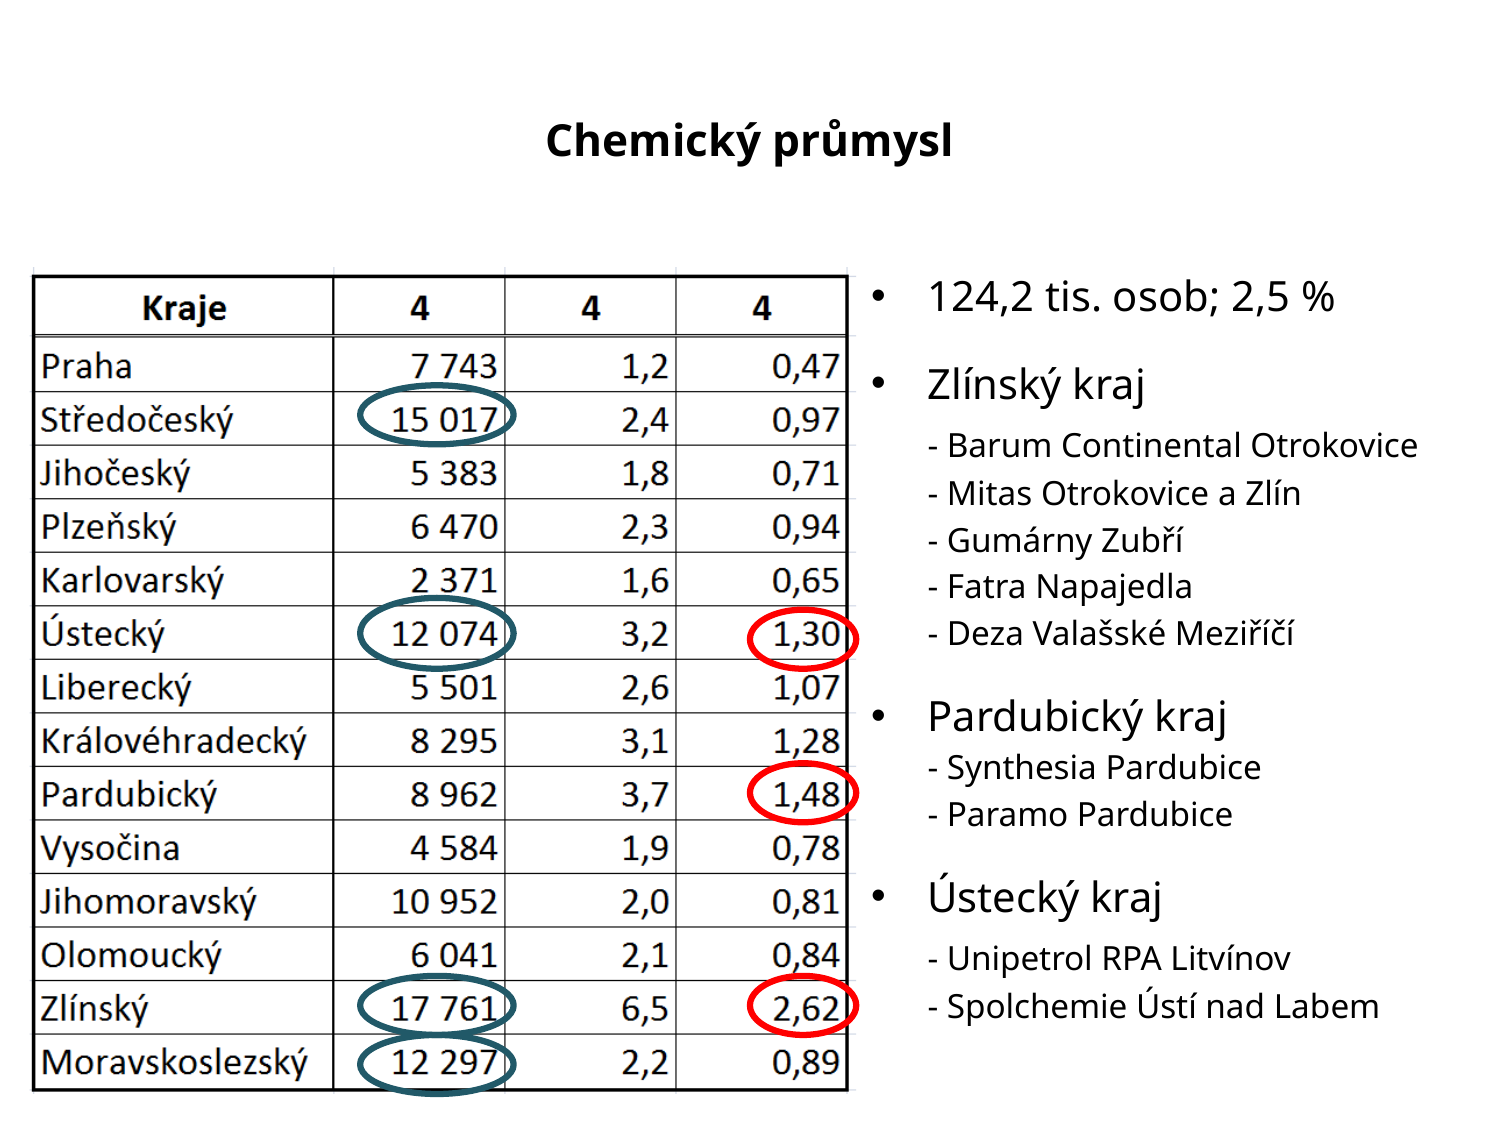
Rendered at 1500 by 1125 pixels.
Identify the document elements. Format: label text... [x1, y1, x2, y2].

list 124,2 tis. osob; 2,5 % Zlínský kraj - Barum Continental Otrokovice - Mitas Otrokovice a Zlín - Gumárny Zubří - Fatra Napajedla - Deza Valašské Meziříčí Pardubický kraj - Synthesia Pardubice - Paramo Pardubice Ústecký kraj - Unipetrol RPA Litvínov - Spolchemie Ústí nad Labem [856, 262, 1500, 1125]
picture [29, 266, 857, 1095]
title Chemický průmysl [75, 45, 1425, 233]
